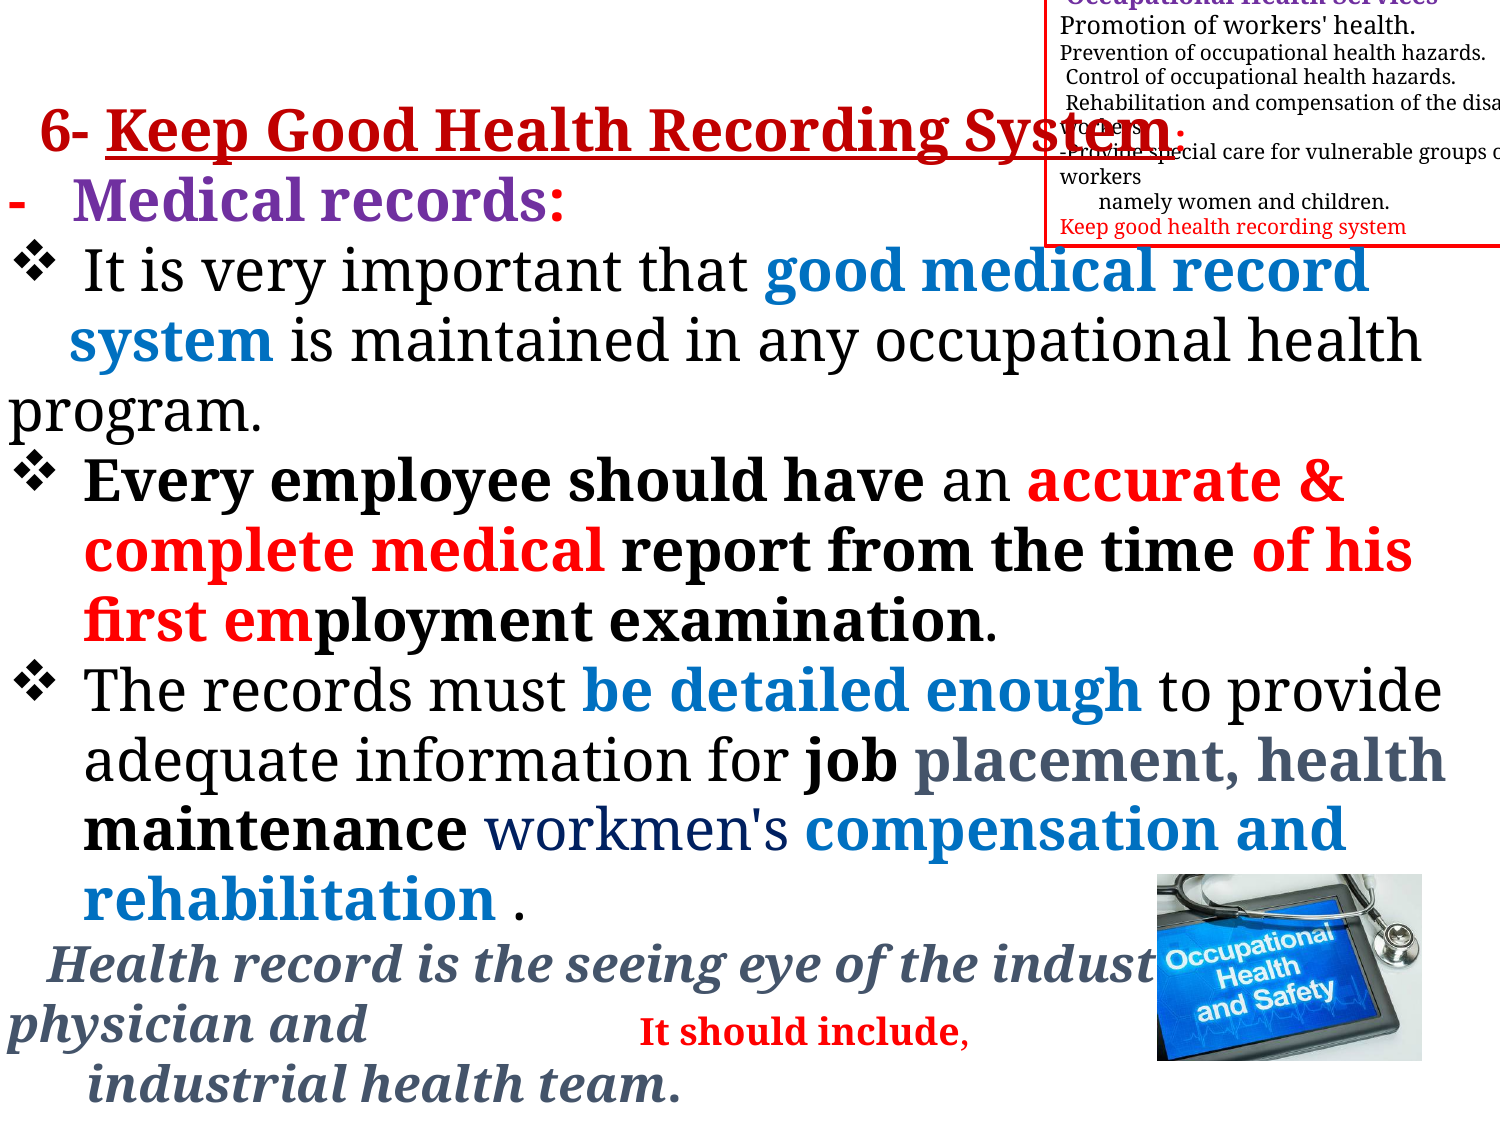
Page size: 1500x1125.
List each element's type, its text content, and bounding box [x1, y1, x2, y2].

text_box Occupational Health Services Promotion of workers' health. Prevention of occupational health hazards. Control of occupational health hazards. Rehabilitation and compensation of the disabled workers. -Provide special care for vulnerable groups of workers namely women and children. Keep good health recording system [1045, 0, 1500, 85]
text_box 6- Keep Good Health Recording System: - Medical records: It is very important that good medical record system is maintained in any occupational health program. Every employee should have an accurate & complete medical report from the time of his first employment examination. The records must be detailed enough to provide adequate information for job placement, health maintenance workmen's compensation and rehabilitation . Health record is the seeing eye of the industrial physician and industrial health team. [0, 85, 1500, 1120]
text_box It should include, [624, 1000, 995, 1061]
picture [1157, 874, 1422, 1061]
